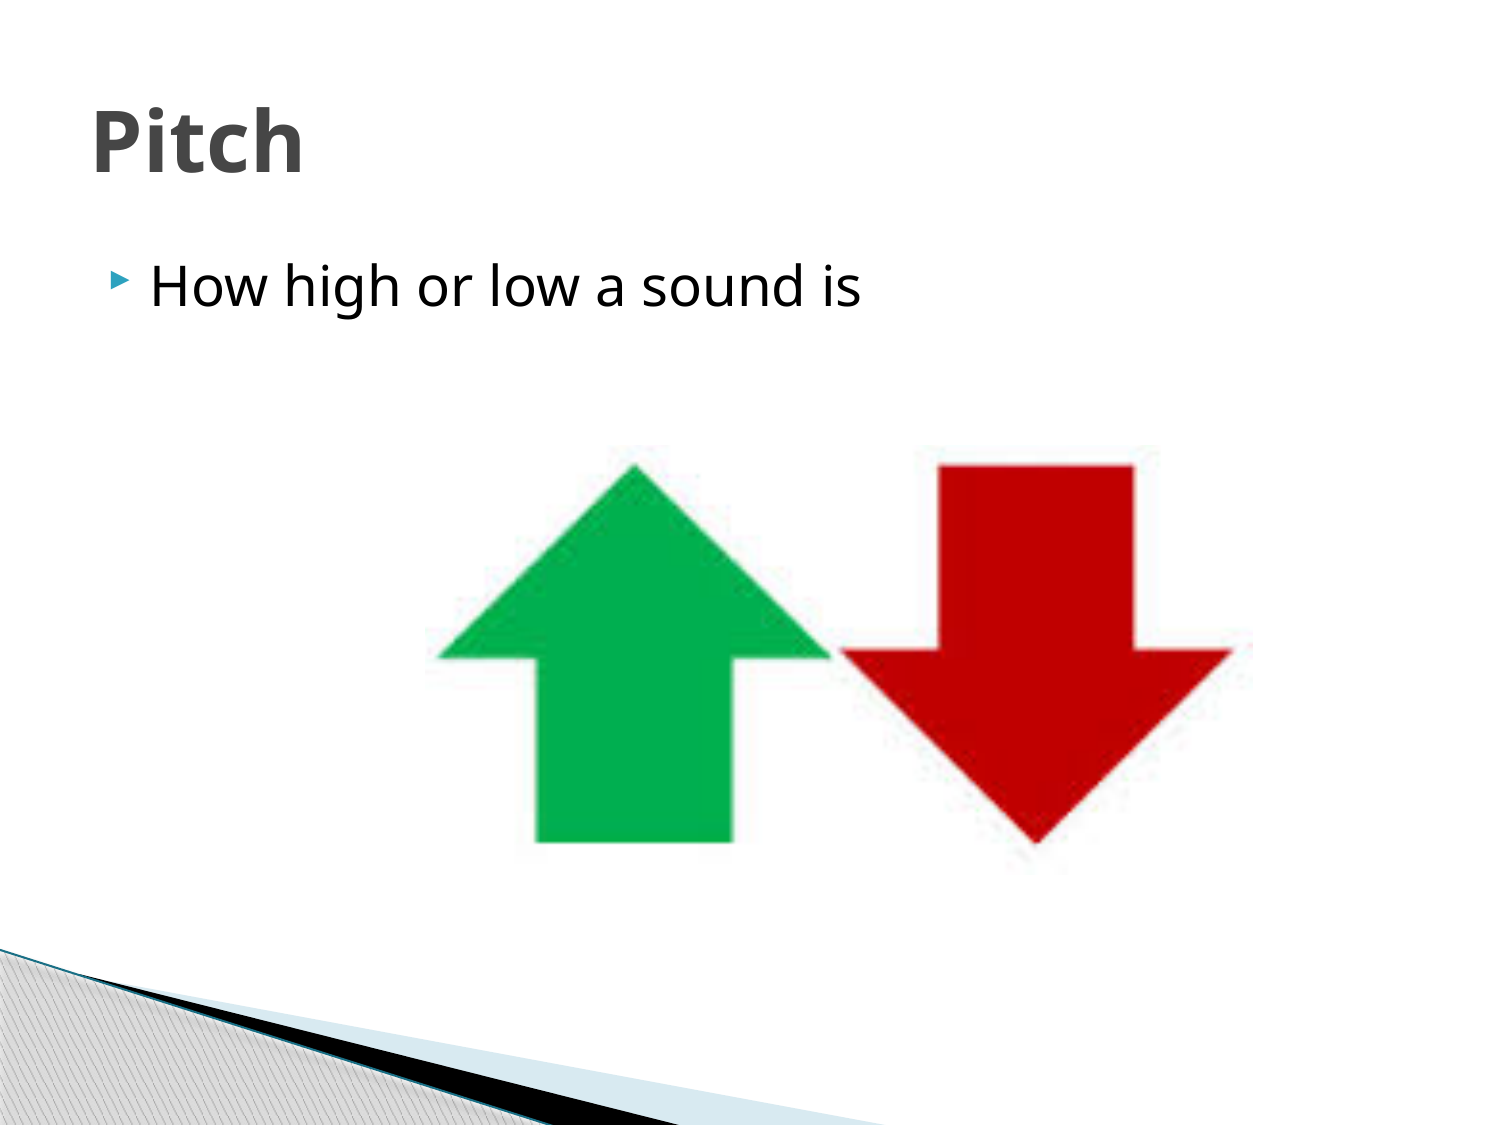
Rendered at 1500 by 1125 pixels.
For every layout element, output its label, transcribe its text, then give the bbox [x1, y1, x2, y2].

picture [424, 445, 1253, 876]
title Pitch [75, 45, 1425, 233]
list How high or low a sound is [75, 243, 1425, 986]
